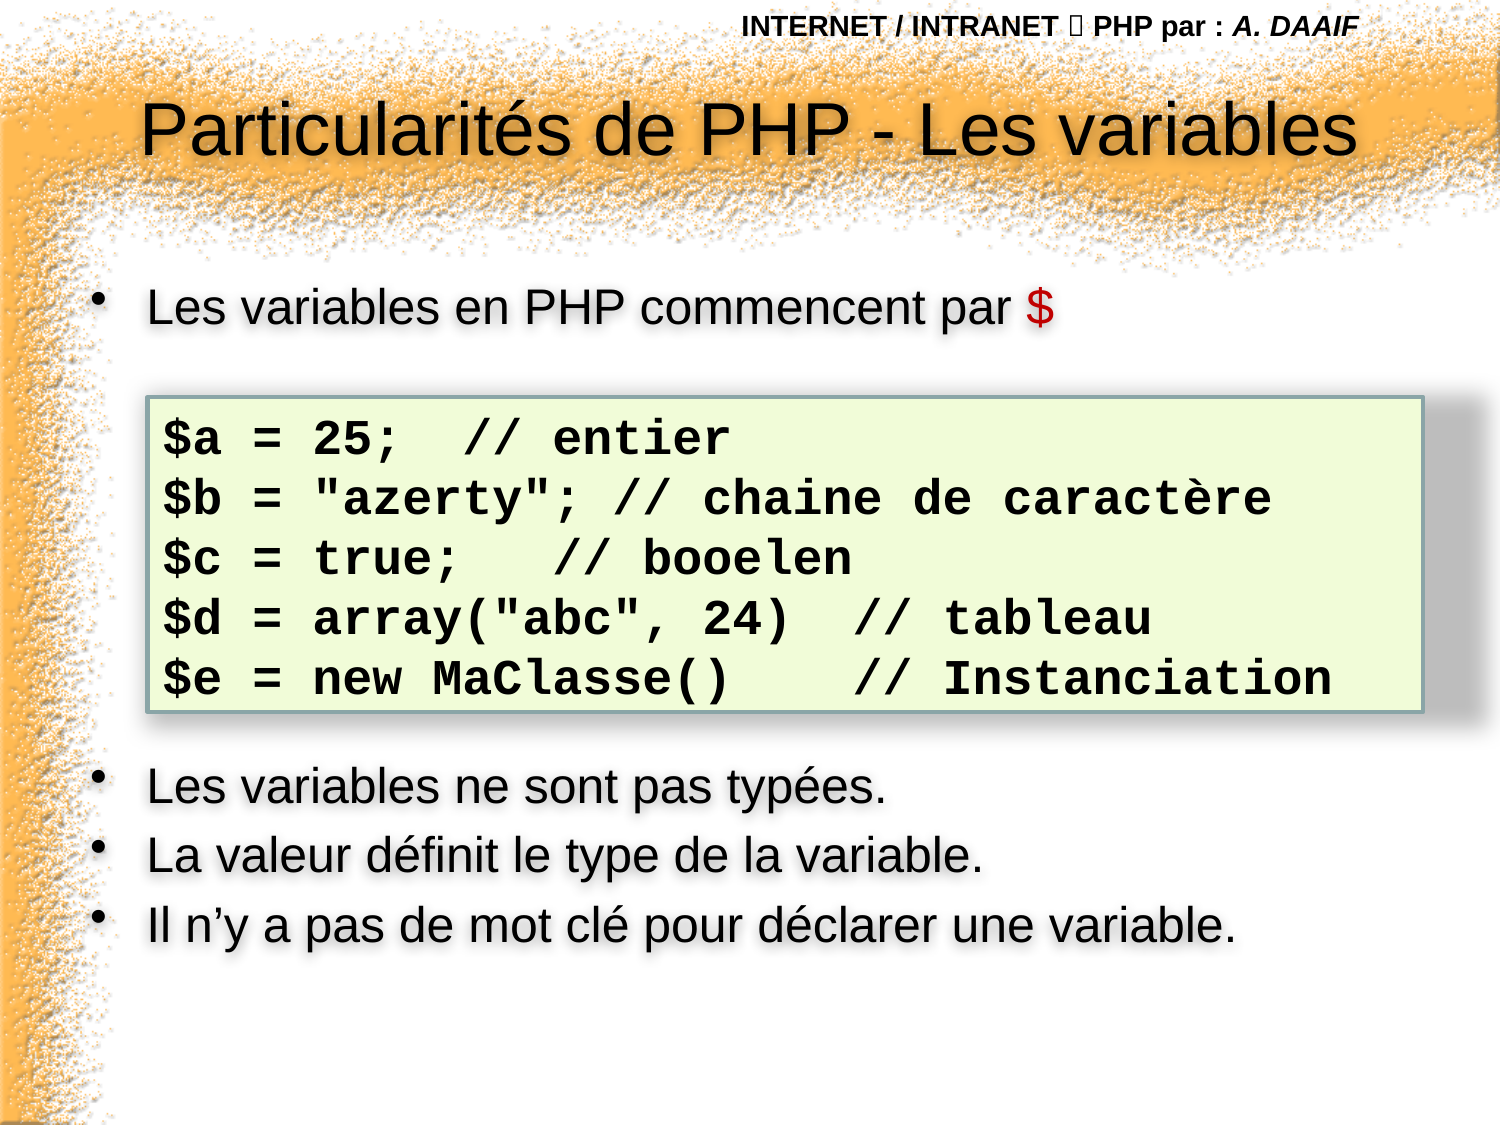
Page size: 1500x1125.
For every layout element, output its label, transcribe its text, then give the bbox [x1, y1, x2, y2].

text_box $a = 25; // entier $b = "azerty"; // chaine de caractère $c = true; // booelen $d = array("abc", 24) // tableau $e = new MaClasse() // Instanciation [145, 395, 1425, 714]
footer INTERNET / INTRANET  PHP par : A. DAAIF [726, 0, 1500, 56]
title Particularités de PHP - Les variables [74, 66, 1426, 185]
picture [0, 0, 1500, 1125]
list Les variables en PHP commencent par $ Les variables ne sont pas typées. La valeur définit le type de la variable. Il n’y a pas de mot clé pour déclarer une variable. [74, 266, 1426, 1012]
